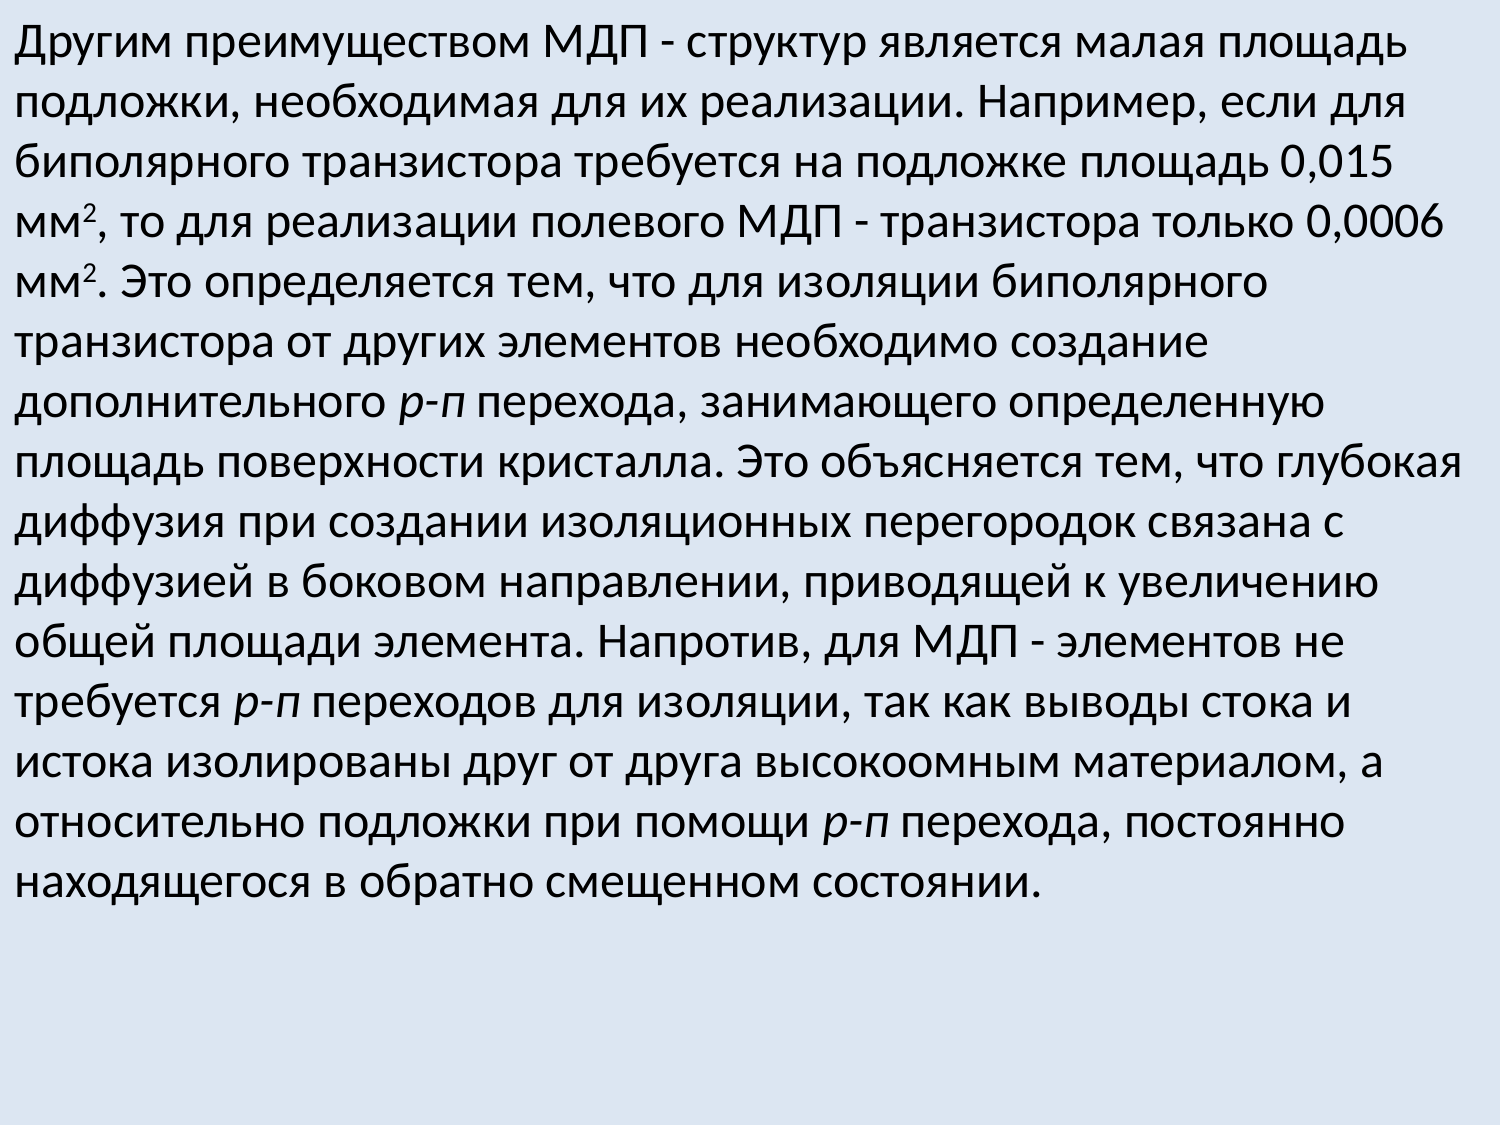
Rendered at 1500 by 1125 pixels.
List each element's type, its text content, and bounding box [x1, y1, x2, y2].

text_box Другим преимуществом МдП - структур является малая площадь подложки, необходимая для их реализации. Например, если для биполярного транзистора требуется на подложке площадь 0,015 мм2, то для реализации полевого МдП - транзистора только 0,0006 мм2. Это определяется тем, что для изоляции биполярного транзистора от других элементов необходимо создание дополнительного р-п перехода, занимающего определенную площадь поверхности кристалла. Это объясняется тем, что глубокая диффузия при создании изоляционных перегородок связана с диффузией в боковом направлении, приводящей к увеличению общей площади элемента. Напротив, для МдП - элементов не требуется р-п переходов для изоляции, так как выводы стока и истока изолированы друг от друга высокоомным материалом, а относительно подложки при помощи р-п перехода, постоянно находящегося в обратно смещенном состоянии. [0, 0, 1500, 1035]
